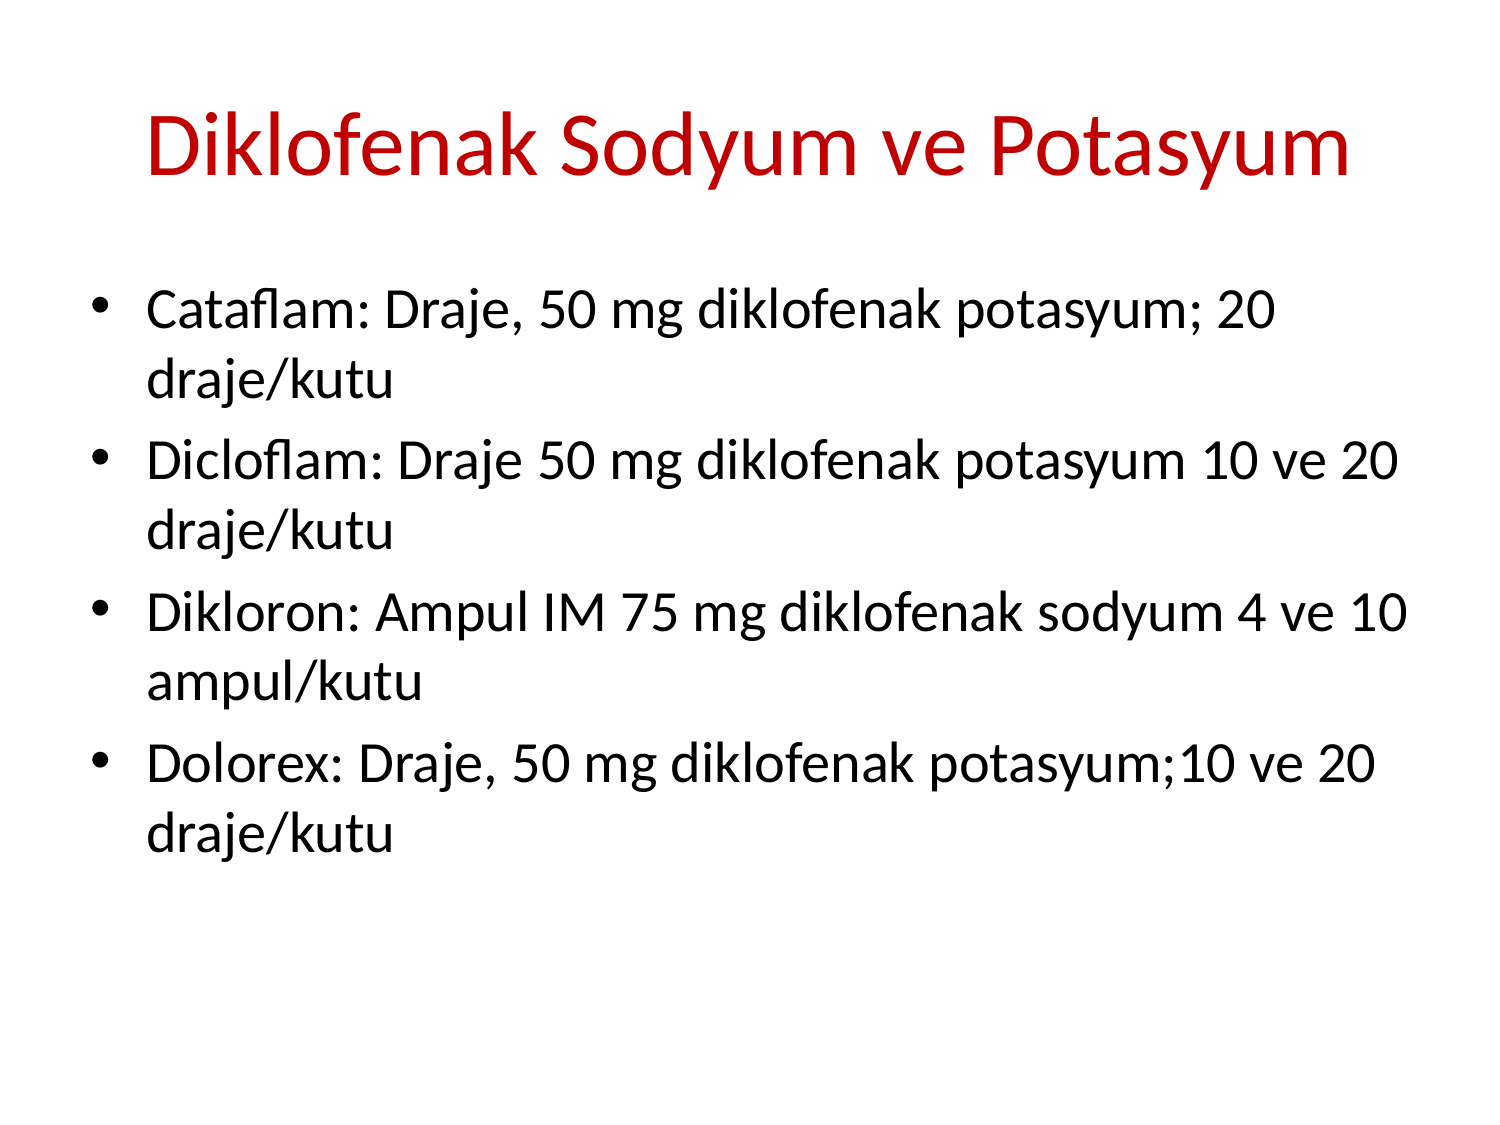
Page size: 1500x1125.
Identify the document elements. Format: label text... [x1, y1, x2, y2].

list Cataflam: Draje, 50 mg diklofenak potasyum; 20 draje/kutu Dicloflam: Draje 50 mg diklofenak potasyum 10 ve 20 draje/kutu Dikloron: Ampul IM 75 mg diklofenak sodyum 4 ve 10 ampul/kutu Dolorex: Draje, 50 mg diklofenak potasyum;10 ve 20 draje/kutu [75, 262, 1425, 1005]
title Diklofenak Sodyum ve Potasyum [75, 45, 1425, 233]
